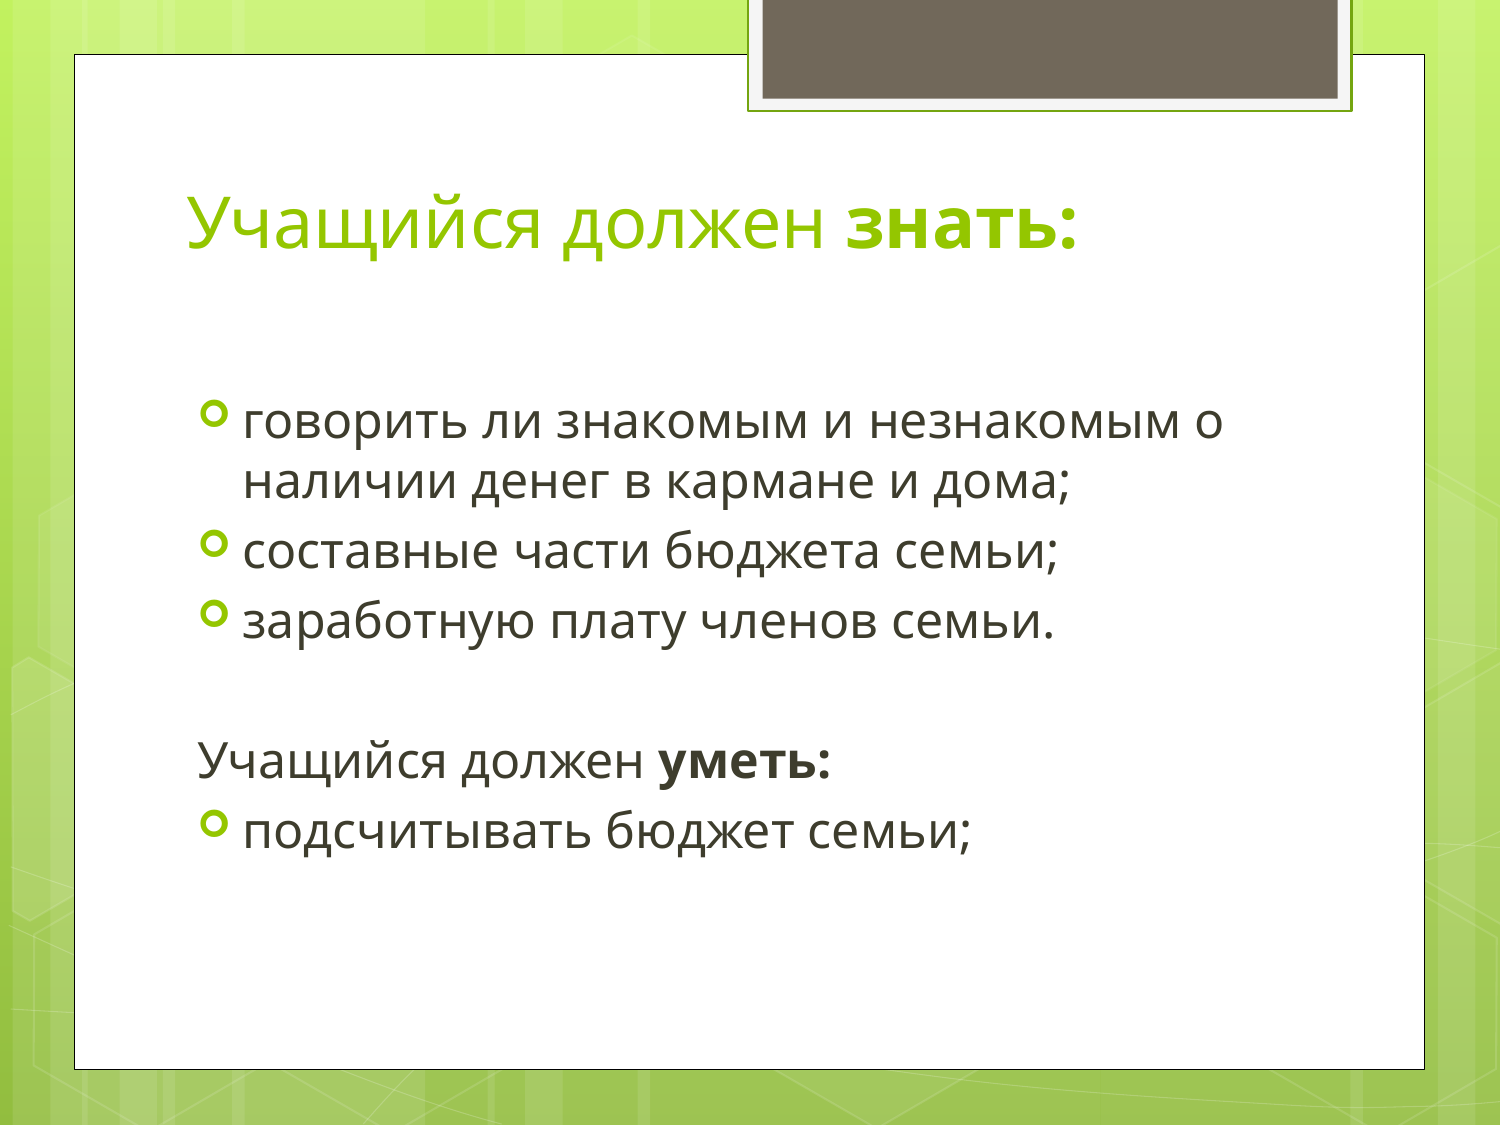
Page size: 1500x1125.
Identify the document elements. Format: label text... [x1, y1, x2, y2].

title Учащийся должен знать: [171, 168, 1324, 357]
list говорить ли знакомым и незнакомым о наличии денег в кармане и дома; составные части бюджета семьи; заработную плату членов семьи. Учащийся должен уметь: подсчитывать бюджет семьи; [171, 381, 1283, 957]
